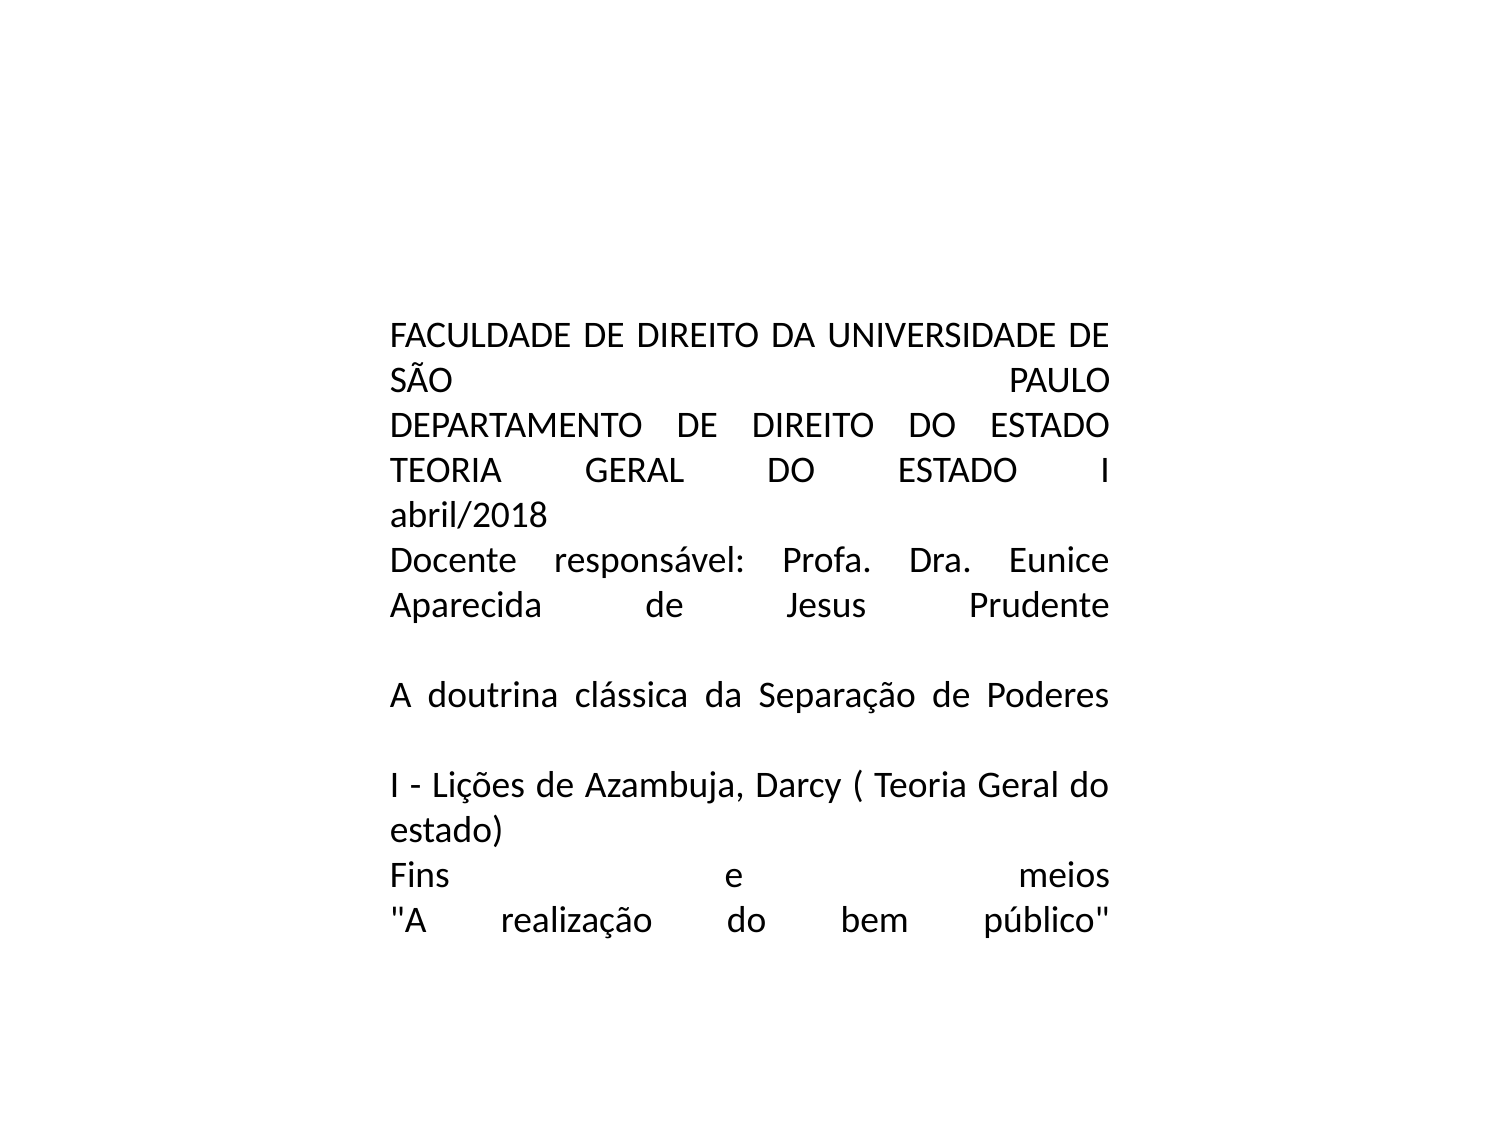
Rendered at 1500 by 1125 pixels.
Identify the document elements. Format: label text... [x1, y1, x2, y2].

text_box FACULDADE DE DIREITO DA UNIVERSIDADE DE SÃO PAULO DEPARTAMENTO DE DIREITO DO ESTADO TEORIA GERAL DO ESTADO I abril/2018 Docente responsável: Profa. Dra. Eunice Aparecida de Jesus Prudente A doutrina clássica da Separação de Poderes I - Lições de Azambuja, Darcy ( Teoria Geral do estado) Fins e meios "A realização do bem público" [374, 302, 1125, 993]
